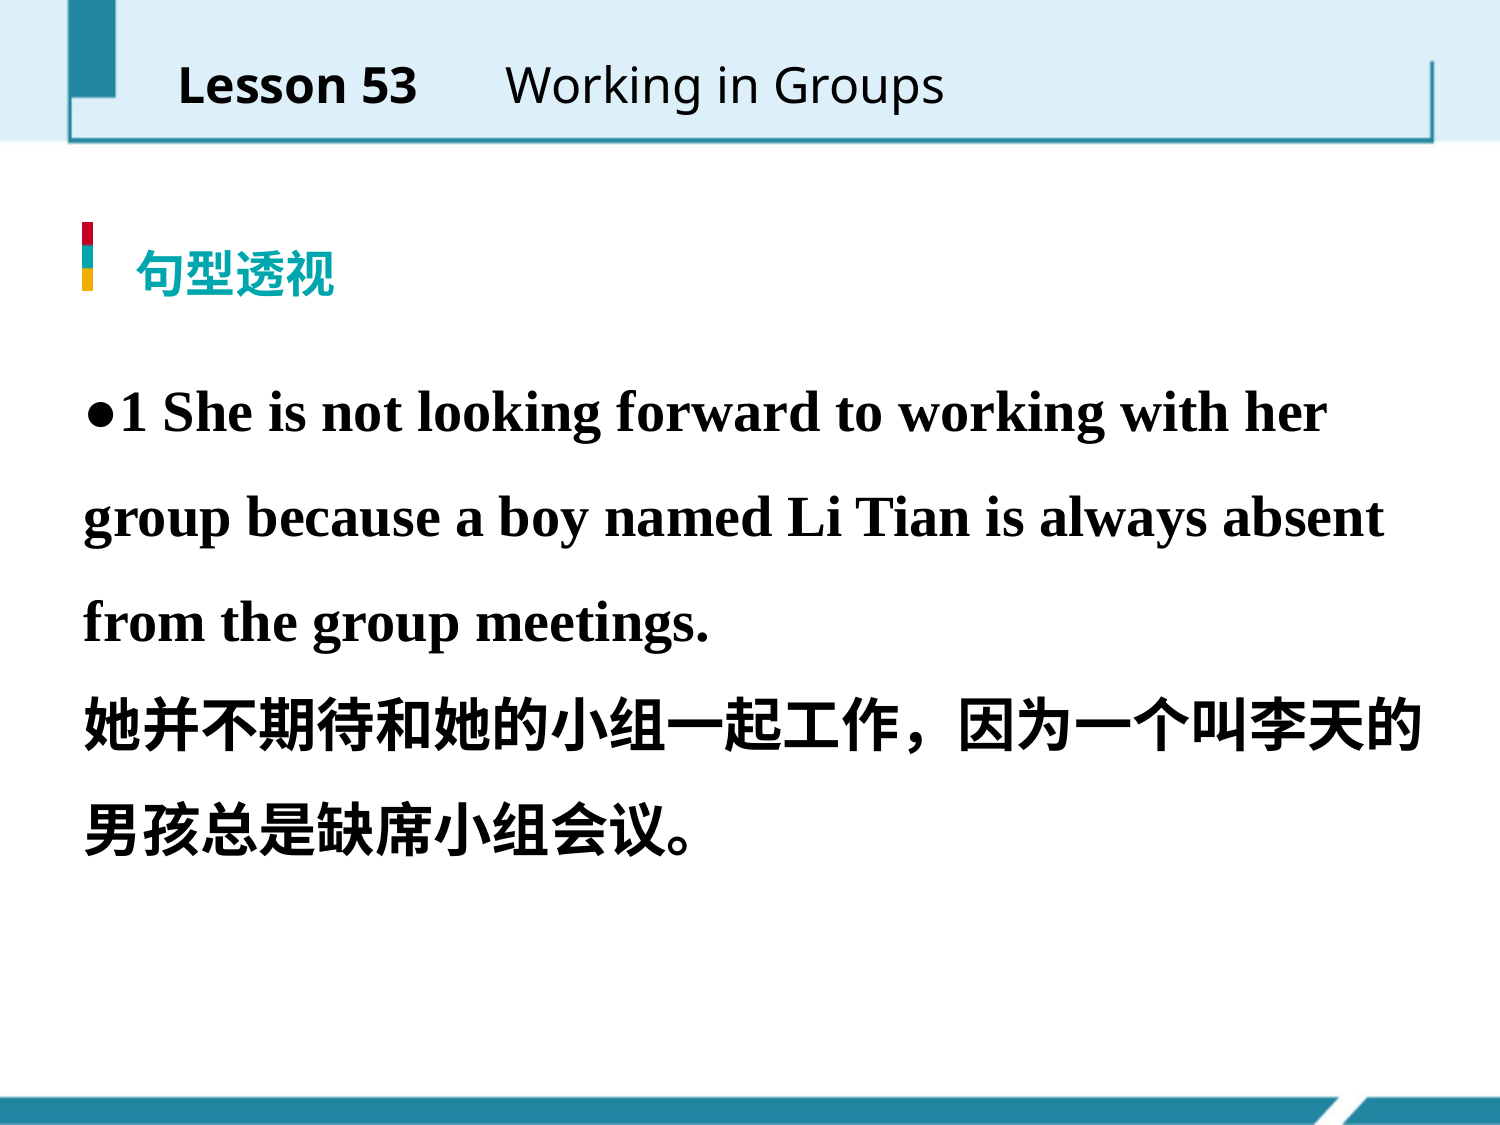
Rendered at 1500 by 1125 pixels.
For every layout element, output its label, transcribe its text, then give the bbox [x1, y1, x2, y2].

picture [0, 0, 1500, 1125]
text_box ●1 She is not looking forward to working with her group because a boy named Li Tian is always absent from the group meetings. 她并不期待和她的小组一起工作，因为一个叫李天的男孩总是缺席小组会议。 [69, 330, 1441, 871]
text_box Lesson 53 Working in Groups [114, 15, 1010, 121]
text_box 句型透视 [120, 205, 351, 311]
